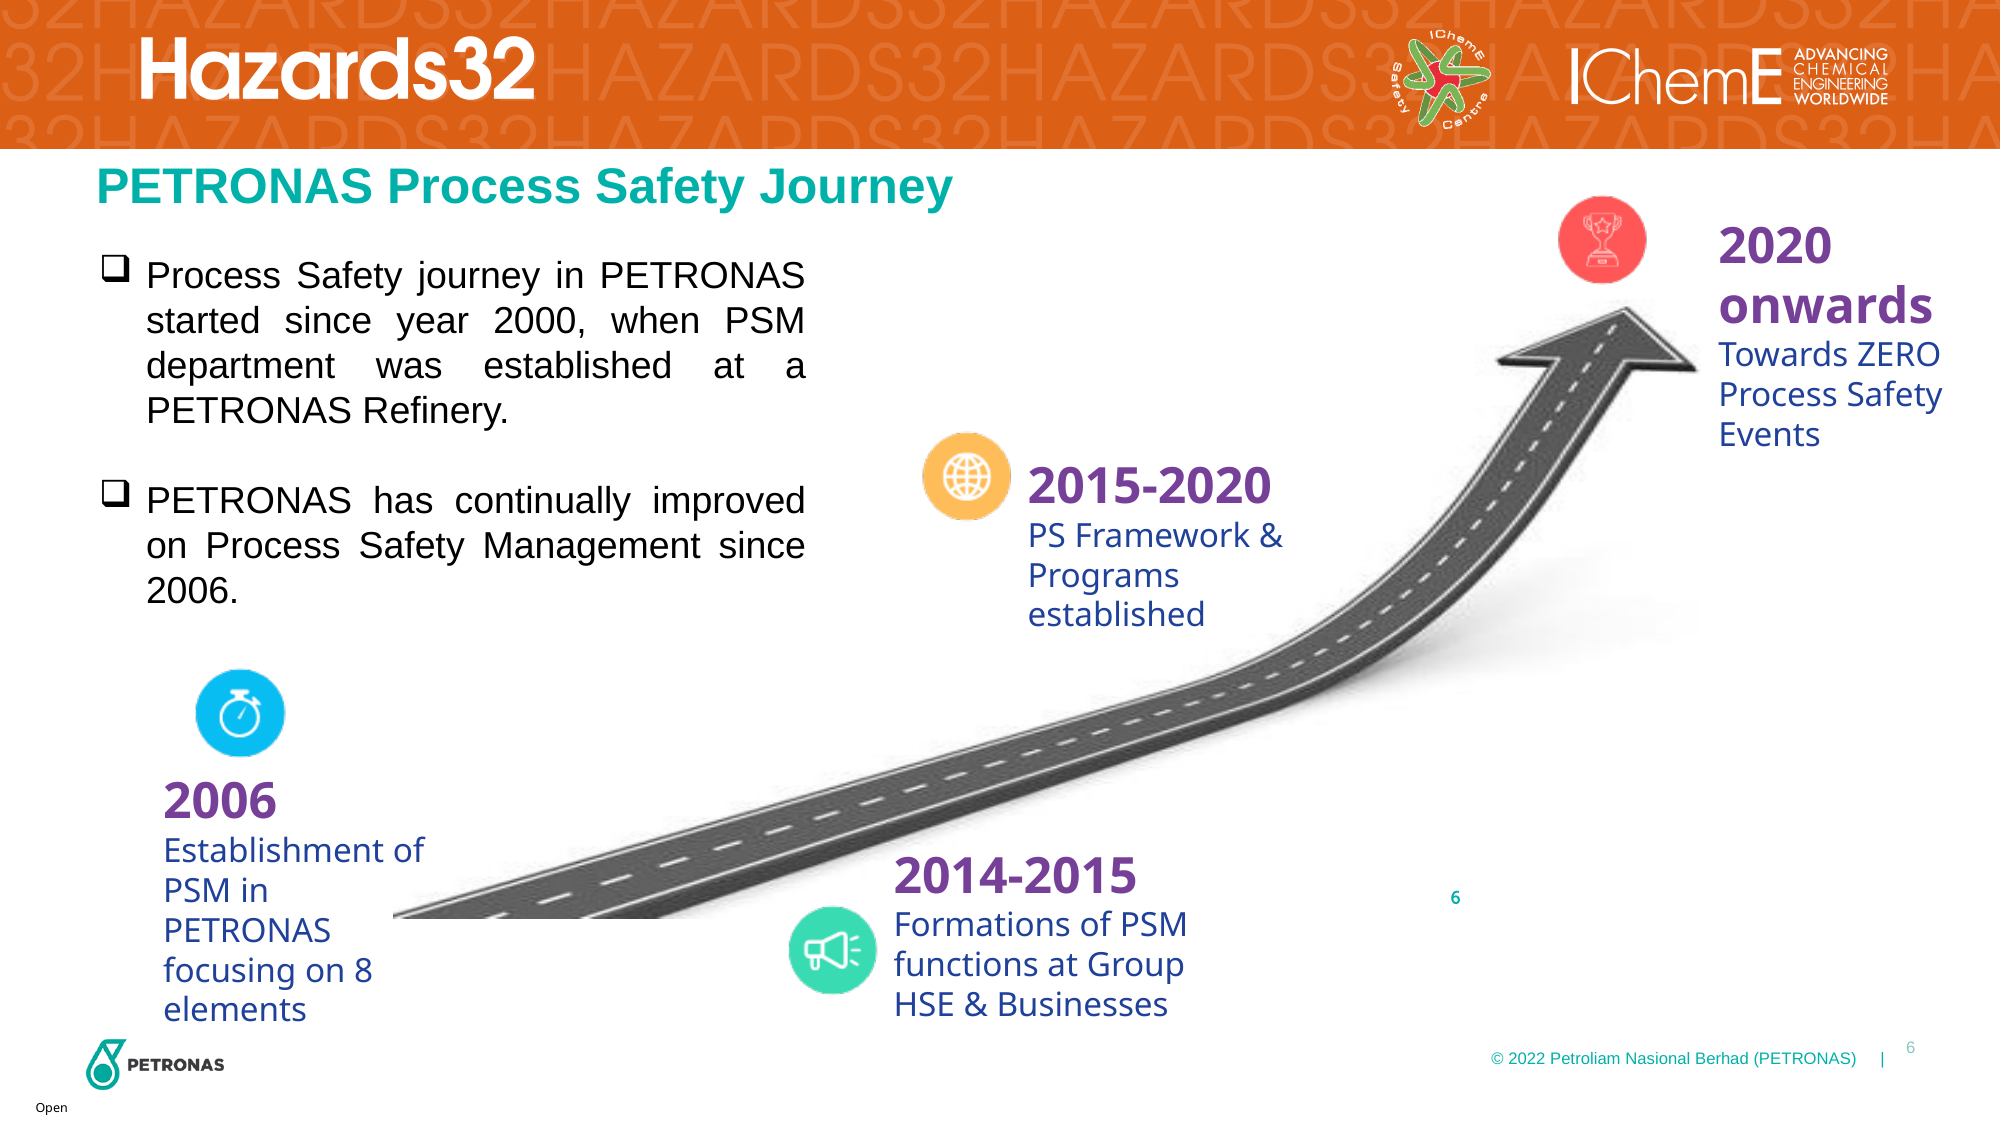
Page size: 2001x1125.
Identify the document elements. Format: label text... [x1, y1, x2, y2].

picture [86, 1039, 224, 1090]
text_box 2020 onwards Towards ZERO Process Safety Events [1703, 205, 2000, 461]
slide_number 6 [1885, 1016, 1916, 1077]
text_box Open [20, 1092, 1980, 1123]
title PETRONAS Process Safety Journey [80, 152, 1913, 255]
picture [1546, 188, 1655, 294]
text_box Process Safety journey in PETRONAS started since year 2000, when PSM department was established at a PETRONAS Refinery. PETRONAS has continually improved on Process Safety Management since 2006. [84, 243, 821, 619]
picture [0, 0, 2000, 149]
picture [1450, 887, 1471, 908]
picture [779, 900, 884, 1004]
picture [918, 431, 1018, 533]
picture [176, 662, 305, 767]
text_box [148, 254, 1767, 1040]
